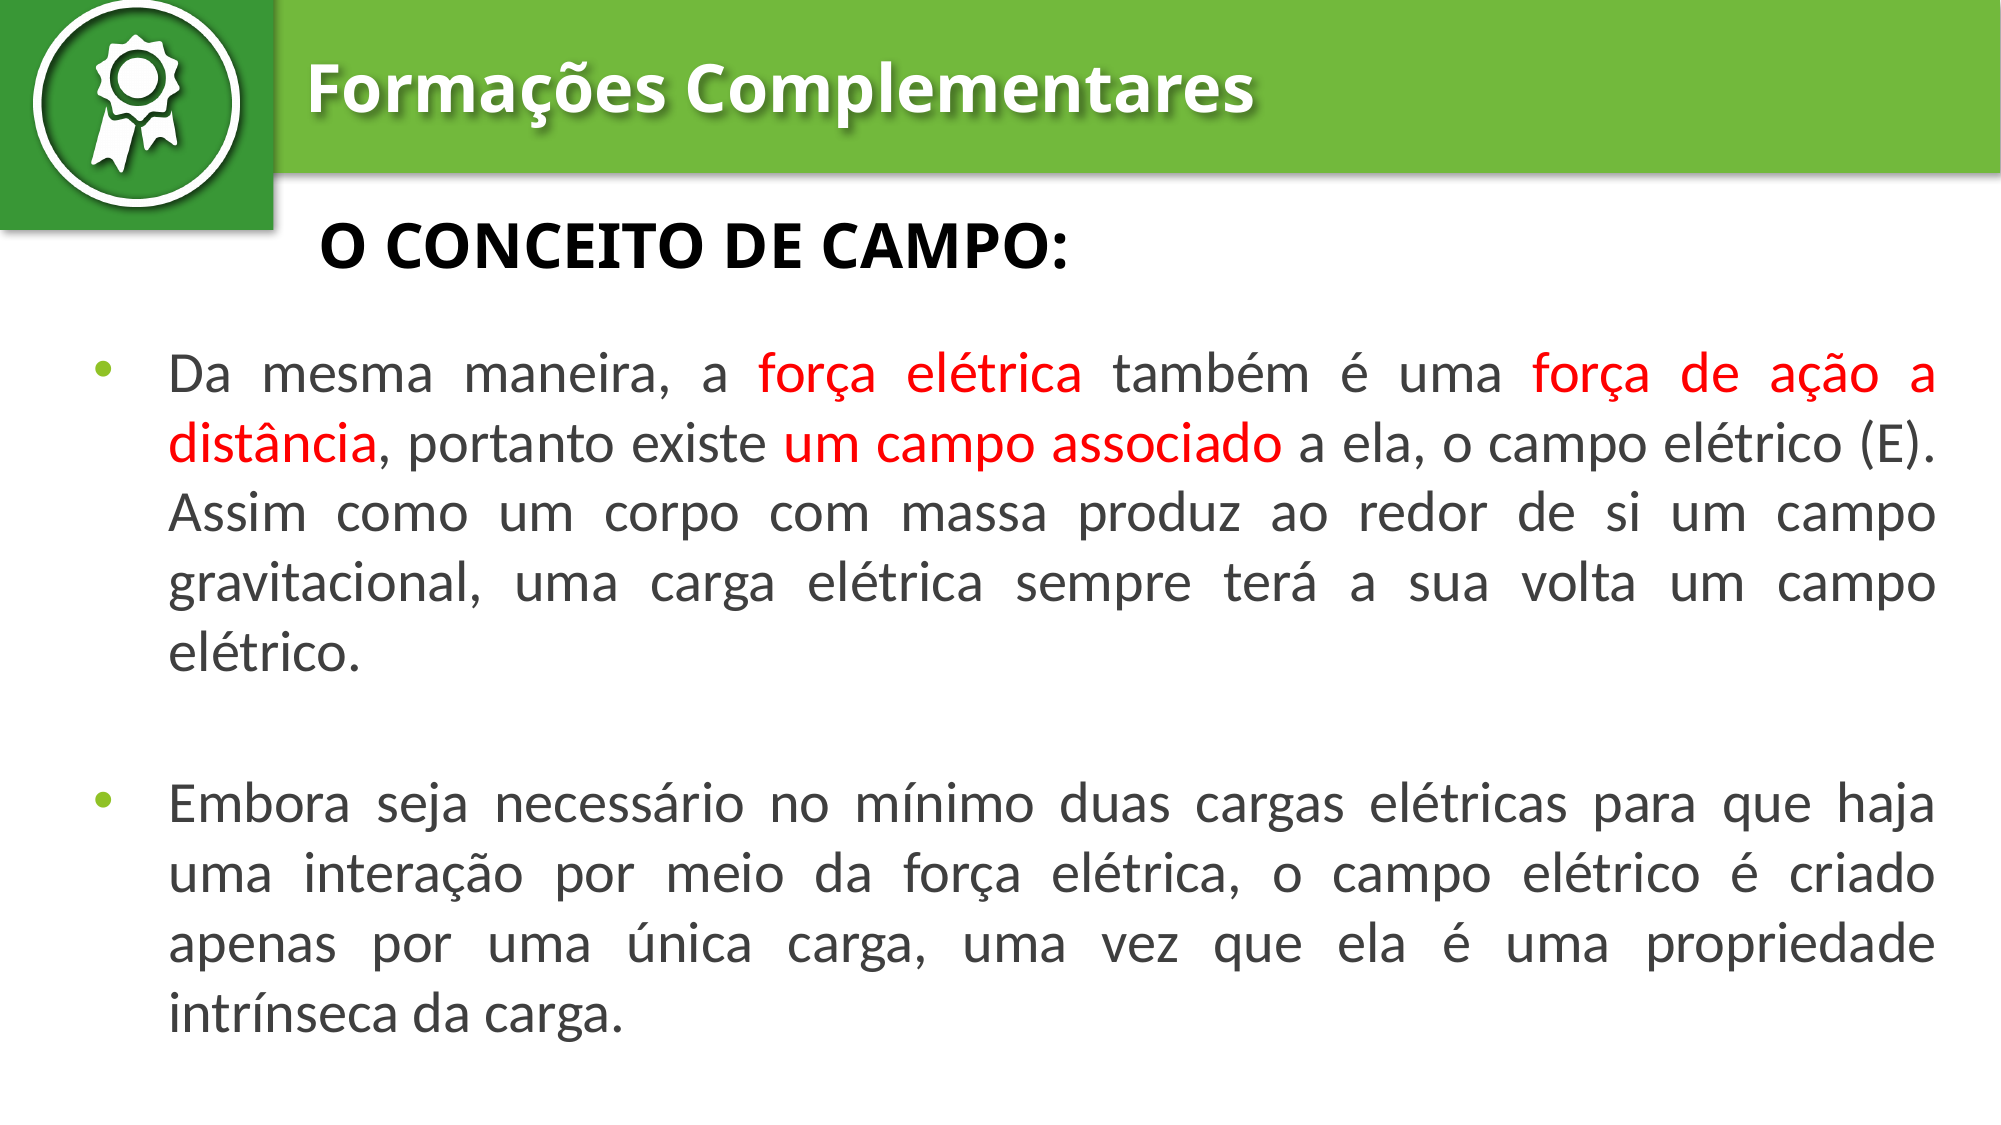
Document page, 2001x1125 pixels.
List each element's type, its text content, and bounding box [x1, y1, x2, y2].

picture [33, 0, 240, 207]
text_box O conceito de Campo: [303, 184, 1528, 289]
slide_number ‹#› [1583, 940, 1684, 1027]
list Da mesma maneira, a força elétrica também é uma força de ação a distância, portanto existe um campo associado a ela, o campo elétrico (E). Assim como um corpo com massa produz ao redor de si um campo gravitacional, uma carga elétrica sempre terá a sua volta um campo elétrico. Embora seja necessário no mínimo duas cargas elétricas para que haja uma interação por meio da força elétrica, o campo elétrico é criado apenas por uma única carga, uma vez que ela é uma propriedade intrínseca da carga. [78, 326, 1953, 1125]
